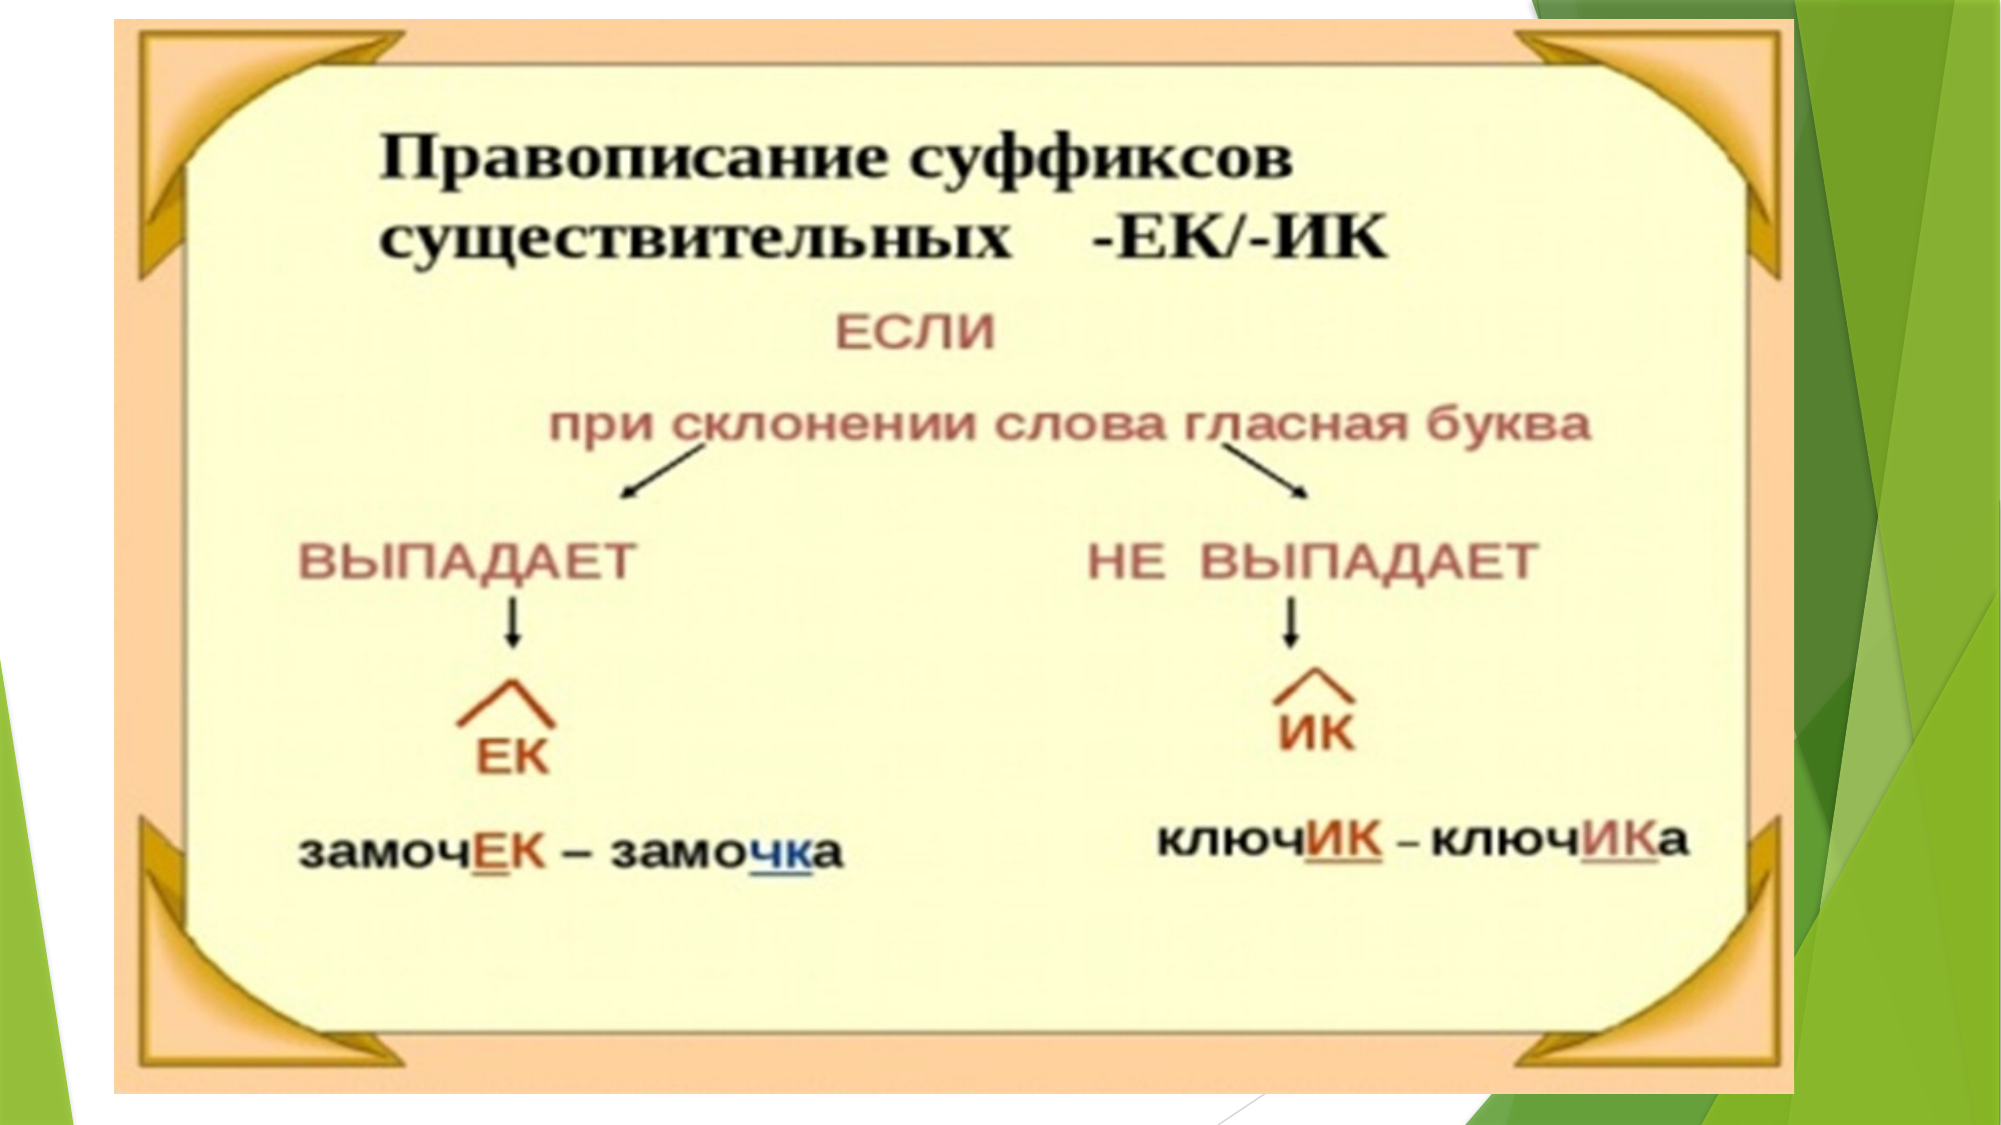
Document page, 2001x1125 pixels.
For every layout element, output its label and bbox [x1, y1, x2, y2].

picture [113, 18, 1795, 1095]
